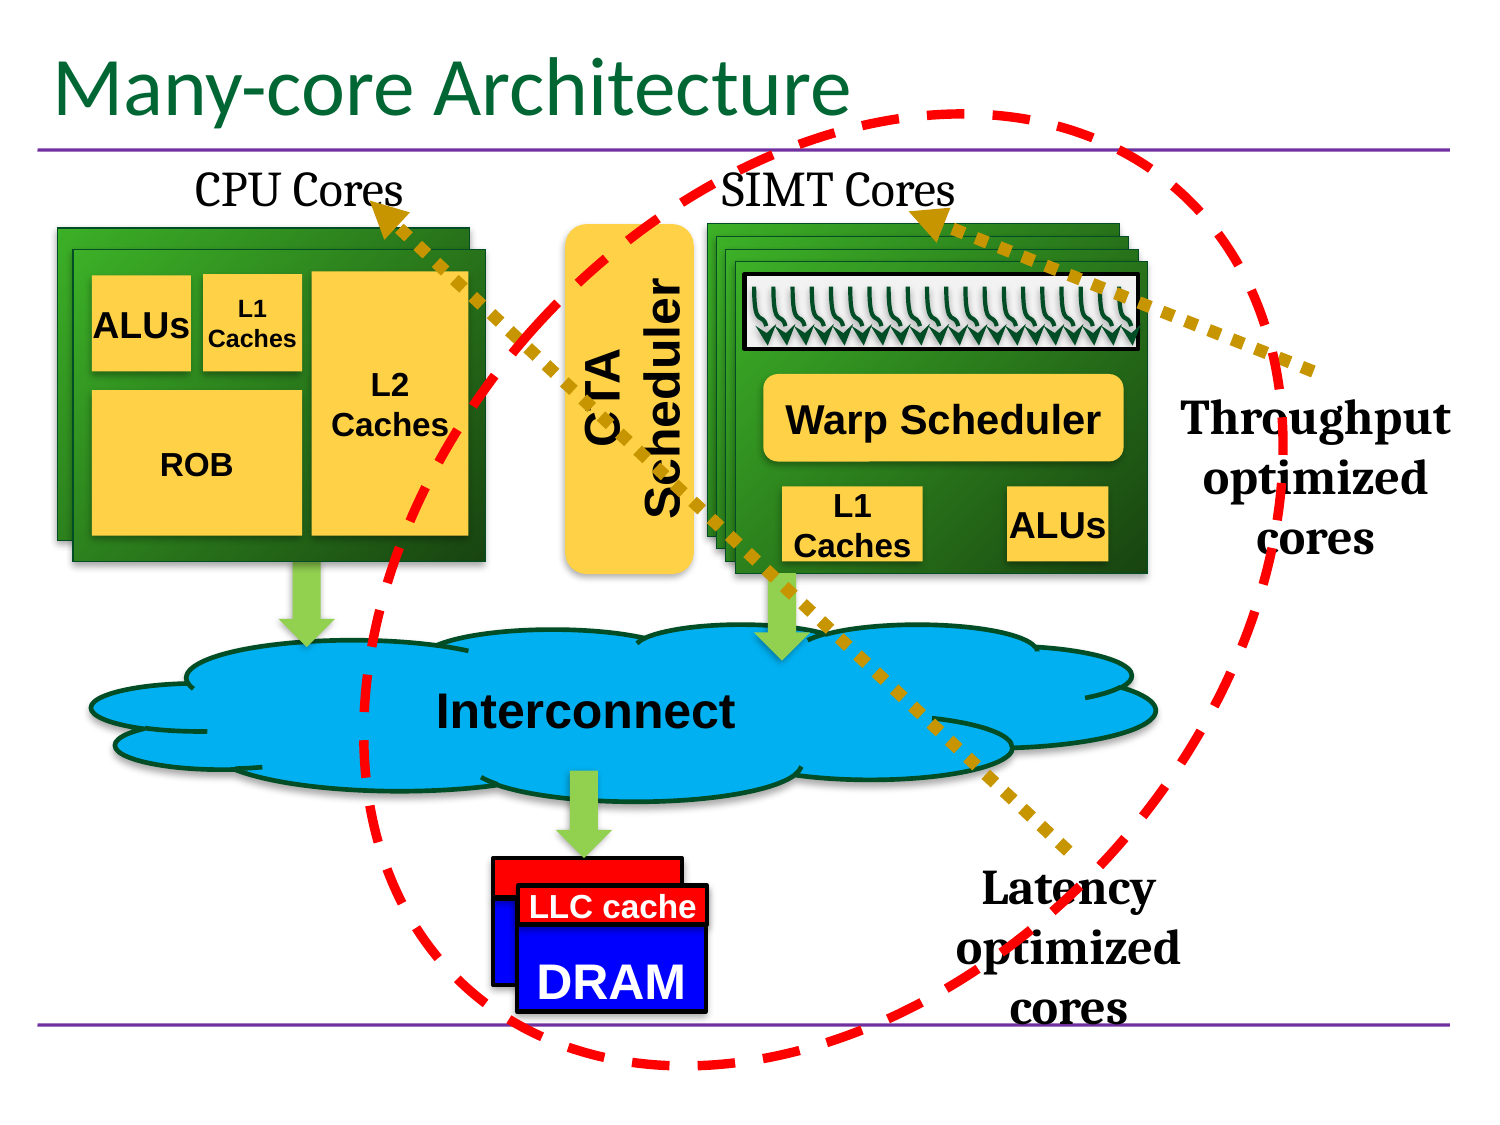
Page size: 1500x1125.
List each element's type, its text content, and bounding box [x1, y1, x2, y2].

text_box SIMT Cores [707, 148, 787, 186]
text_box Throughput optimized cores [1267, 377, 1479, 573]
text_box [908, 211, 1314, 372]
text_box Interconnect [90, 639, 364, 792]
text_box Latency optimized cores [884, 847, 1254, 1043]
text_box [369, 200, 1069, 852]
text_box [511, 380, 1286, 1068]
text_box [493, 860, 708, 1012]
title Many-core Architecture [37, 24, 1451, 150]
text_box [381, 860, 488, 1006]
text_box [57, 148, 486, 562]
text_box [278, 572, 335, 648]
text_box [687, 111, 1198, 209]
